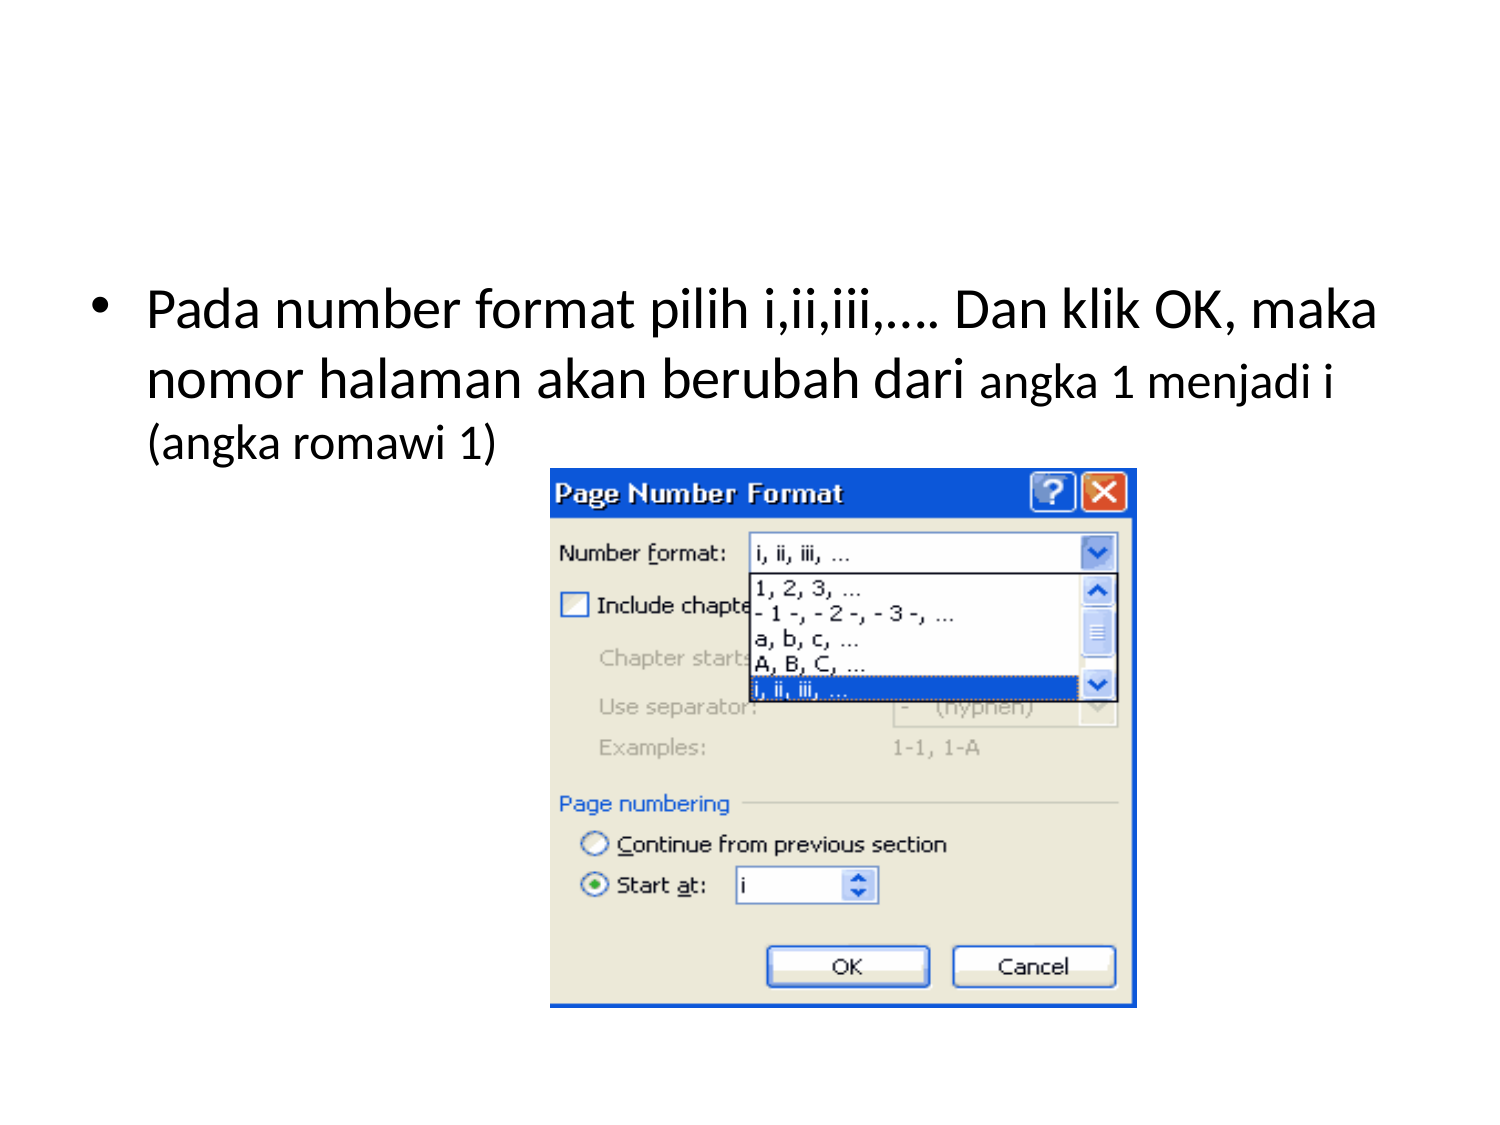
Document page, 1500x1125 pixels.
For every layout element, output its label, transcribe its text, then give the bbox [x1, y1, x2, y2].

list Pada number format pilih i,ii,iii,…. Dan klik OK, maka nomor halaman akan berubah dari angka 1 menjadi i (angka romawi 1) [75, 262, 1425, 1005]
picture [550, 468, 1137, 1008]
